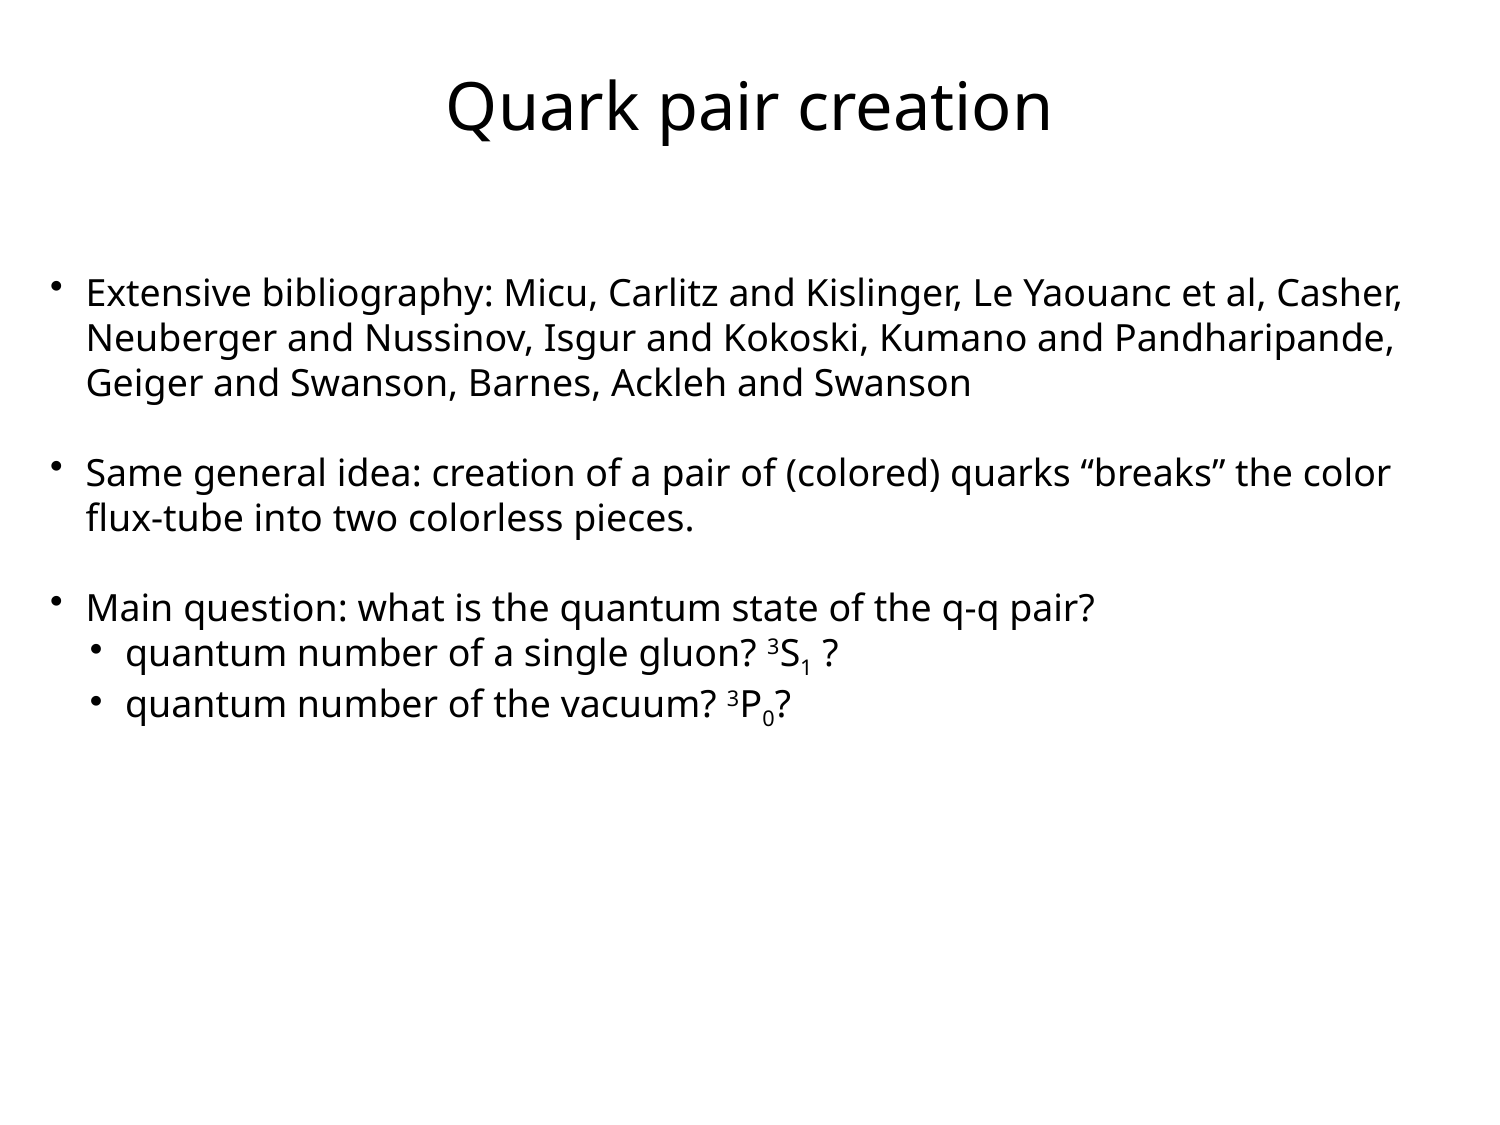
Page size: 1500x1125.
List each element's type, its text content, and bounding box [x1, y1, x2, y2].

text_box Extensive bibliography: Micu, Carlitz and Kislinger, Le Yaouanc et al, Casher, Neuberger and Nussinov, Isgur and Kokoski, Kumano and Pandharipande, Geiger and Swanson, Barnes, Ackleh and Swanson Same general idea: creation of a pair of (colored) quarks “breaks” the color flux-tube into two colorless pieces. Main question: what is the quantum state of the q-q pair? quantum number of a single gluon? 3S1 ? quantum number of the vacuum? 3P0? [35, 261, 1434, 739]
title Quark pair creation [74, 44, 1426, 163]
